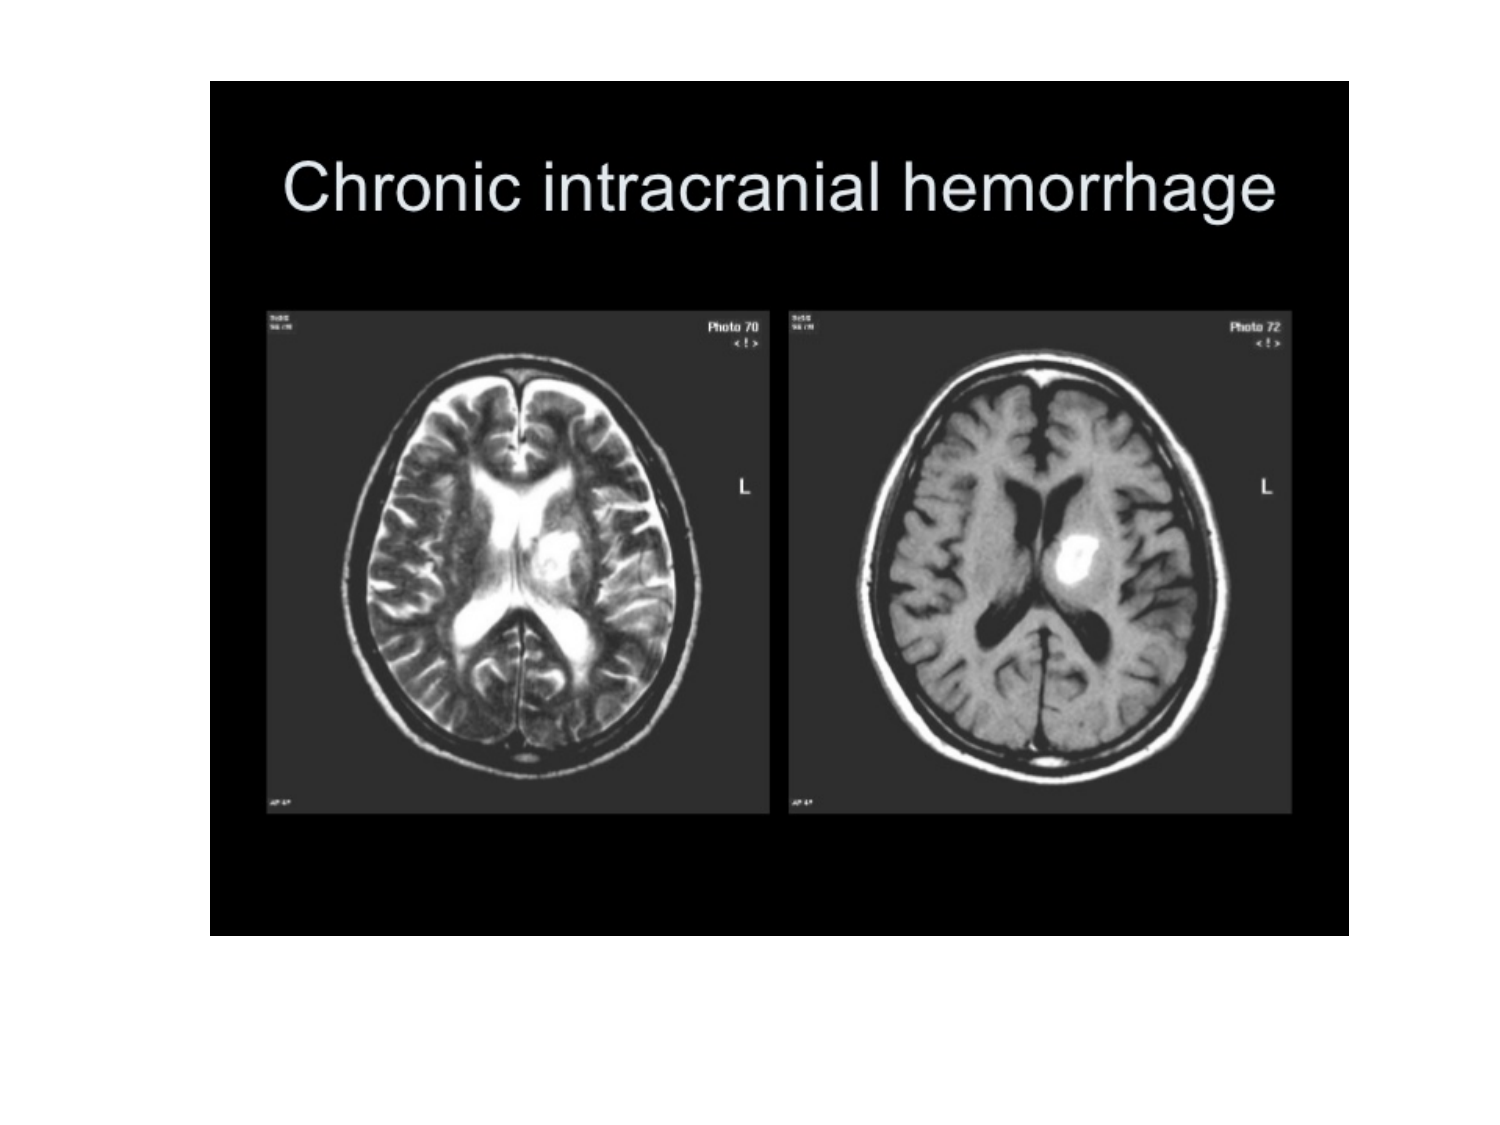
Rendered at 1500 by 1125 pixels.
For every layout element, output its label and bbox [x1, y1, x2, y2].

picture [210, 81, 1349, 936]
